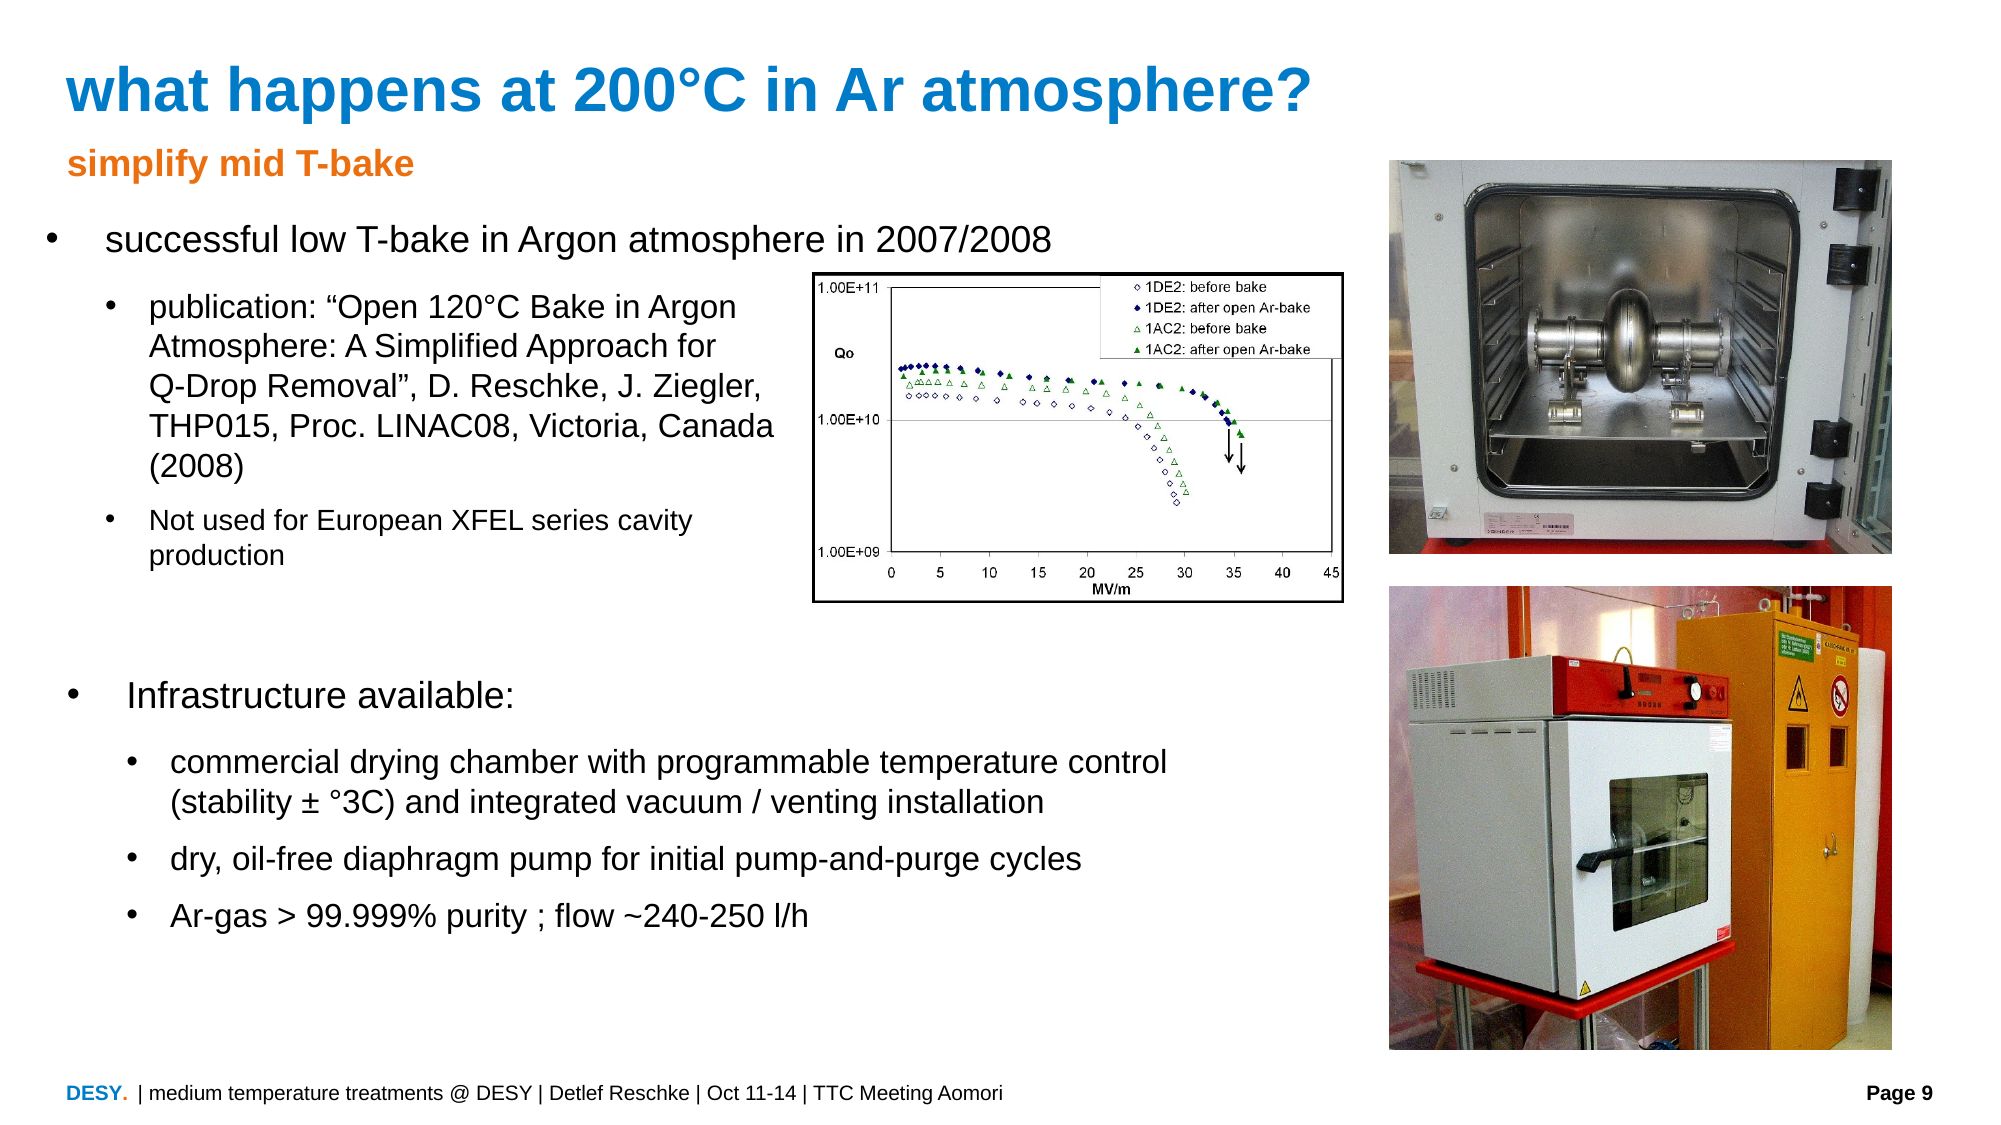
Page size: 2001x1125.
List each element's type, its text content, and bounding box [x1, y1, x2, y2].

picture [1389, 586, 1892, 1050]
picture [1389, 160, 1892, 554]
list simplify mid T-bake [66, 134, 1933, 197]
text_box Infrastructure available: commercial drying chamber with programmable temperature control (stability ± °3C) and integrated vacuum / venting installation dry, oil-free diaphragm pump for initial pump-and-purge cycles Ar-gas > 99.999% purity ; flow ~240-250 l/h [66, 666, 1296, 995]
picture [812, 272, 1344, 603]
title what happens at 200°C in Ar atmosphere? [66, 57, 1933, 132]
footer | medium temperature treatments @ DESY | Detlef Reschke | Oct 11-14 | TTC Meeting Aomori [137, 1079, 1762, 1111]
list successful low T-bake in Argon atmosphere in 2007/2008 publication: “Open 120°C Bake in Argon Atmosphere: A Simplified Approach for Q-Drop Removal”, D. Reschke, J. Ziegler, THP015, Proc. LINAC08, Victoria, Canada (2008) Not used for European XFEL series cavity production [45, 210, 1280, 697]
